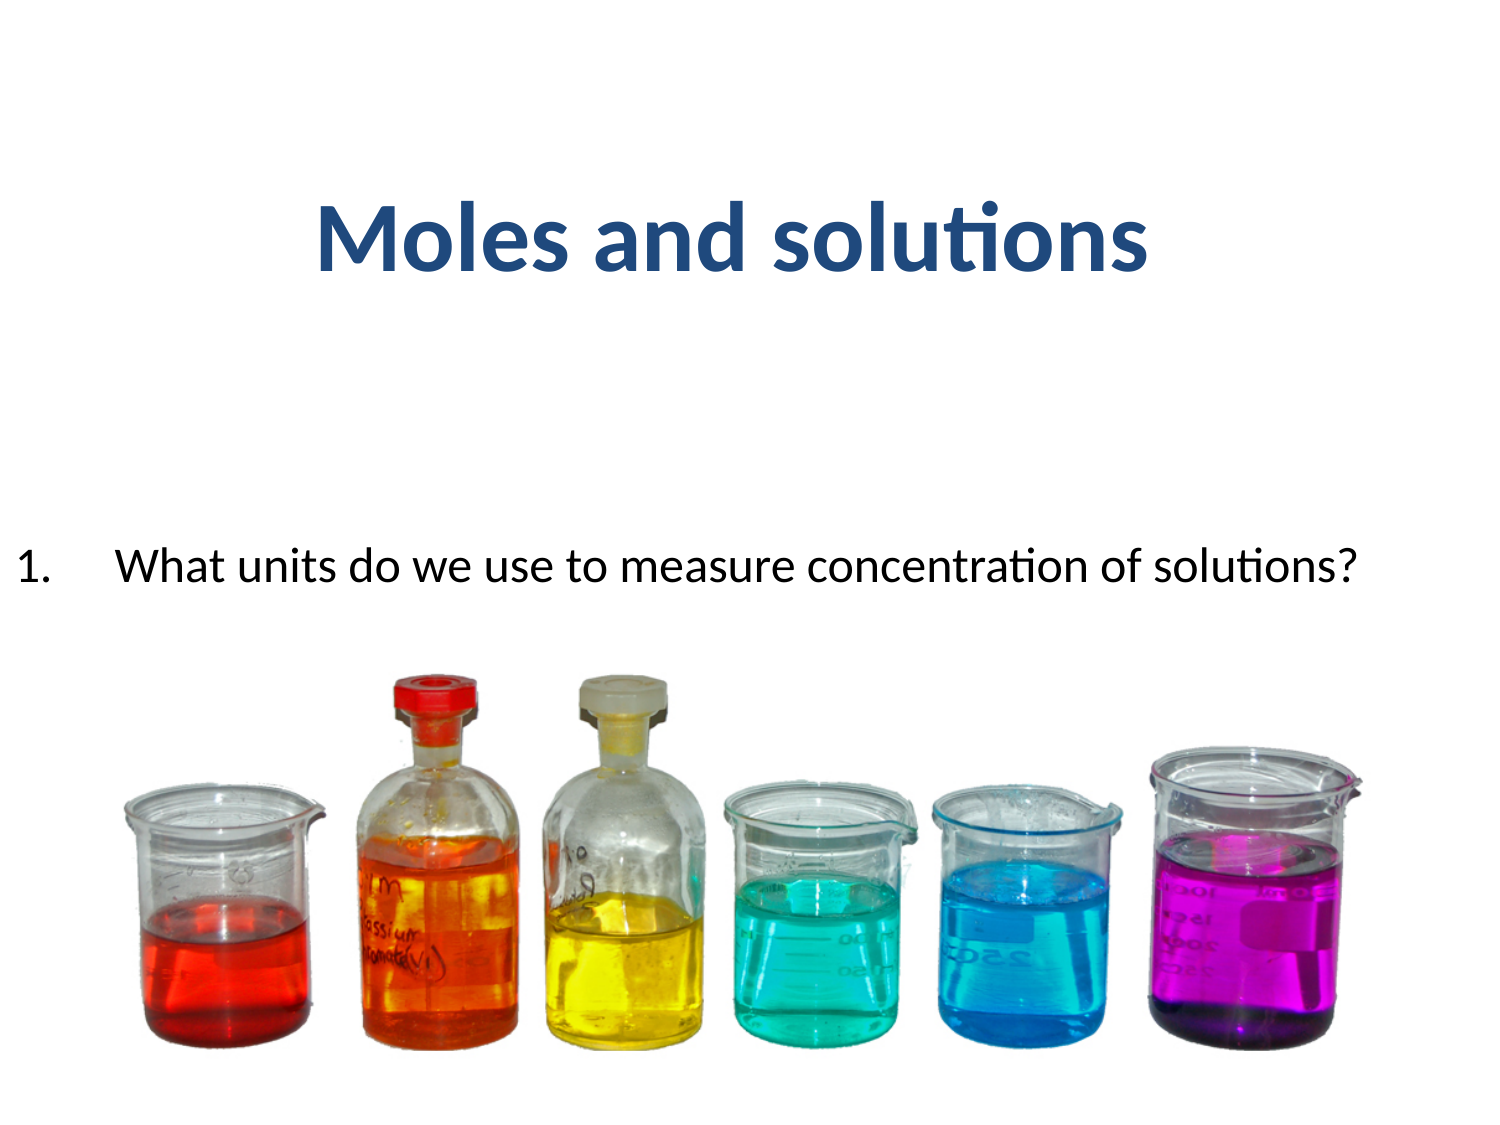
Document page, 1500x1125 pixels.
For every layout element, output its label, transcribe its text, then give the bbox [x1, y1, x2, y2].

text_box What units do we use to measure concentration of solutions? [0, 524, 1500, 1038]
subtitle Moles and solutions [164, 164, 1301, 452]
picture [62, 612, 1426, 1114]
